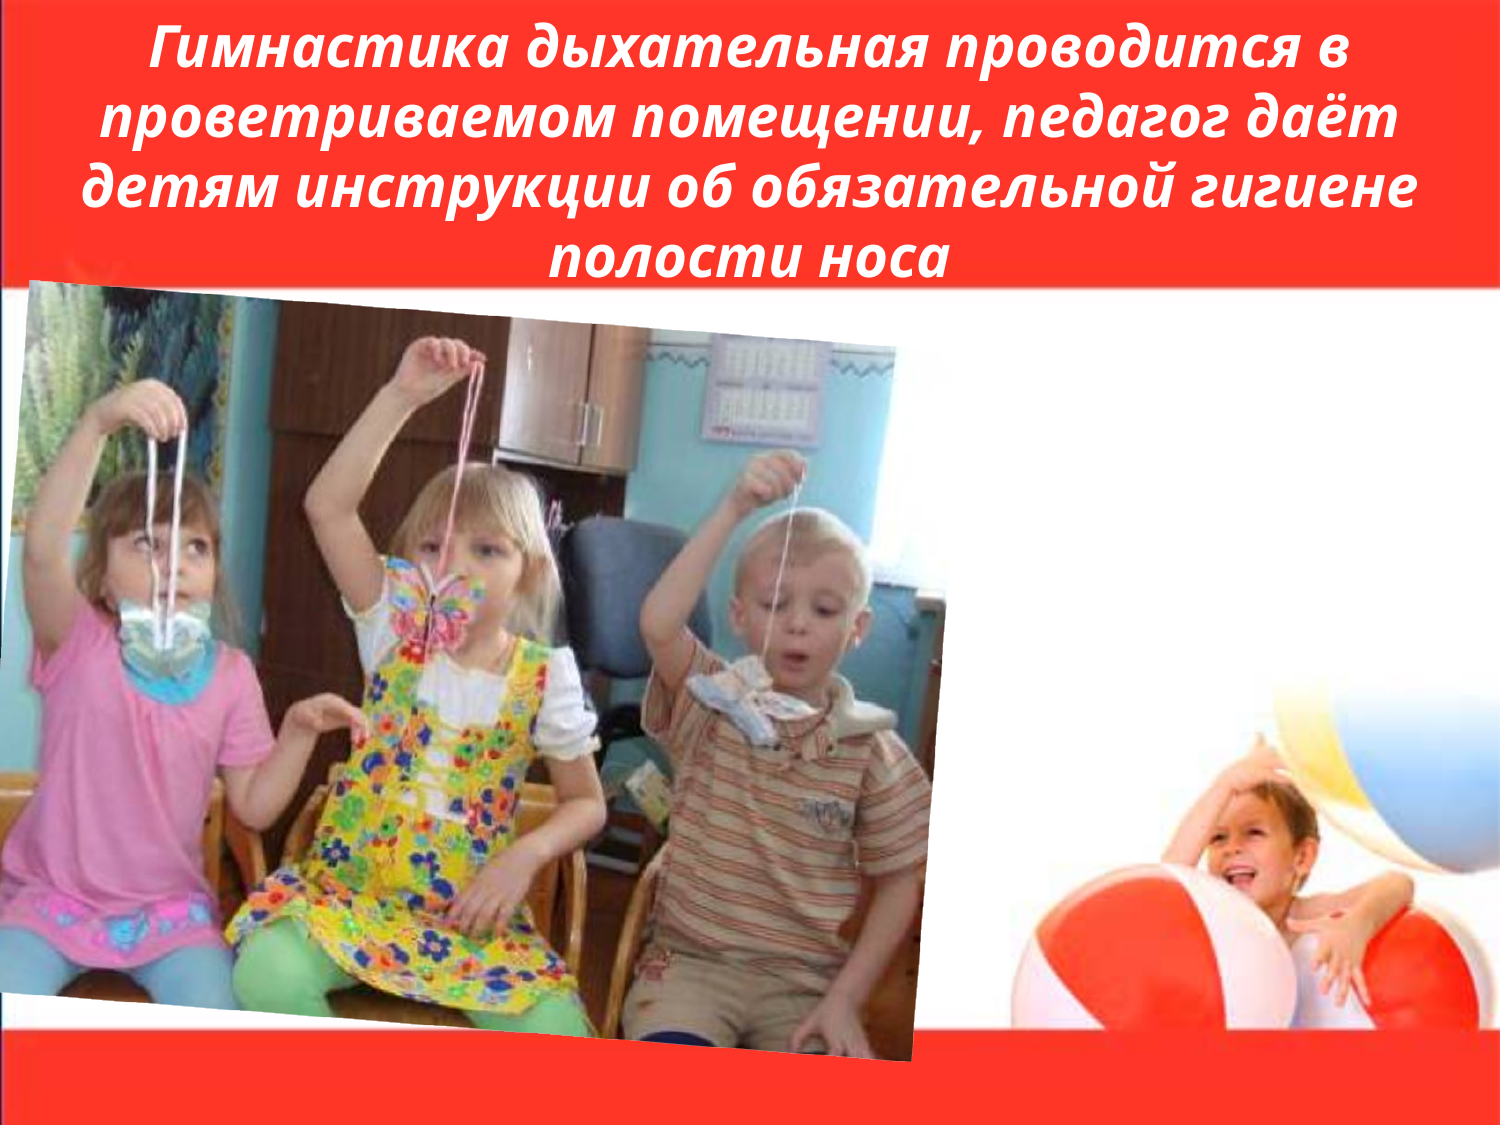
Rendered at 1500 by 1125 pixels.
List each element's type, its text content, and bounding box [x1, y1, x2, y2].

picture [0, 314, 1500, 1125]
title Гимнастика дыхательная проводится в проветриваемом помещении, педагог даёт детям инструкции об обязательной гигиене полости носа [0, 0, 1500, 339]
picture [28, 281, 442, 313]
